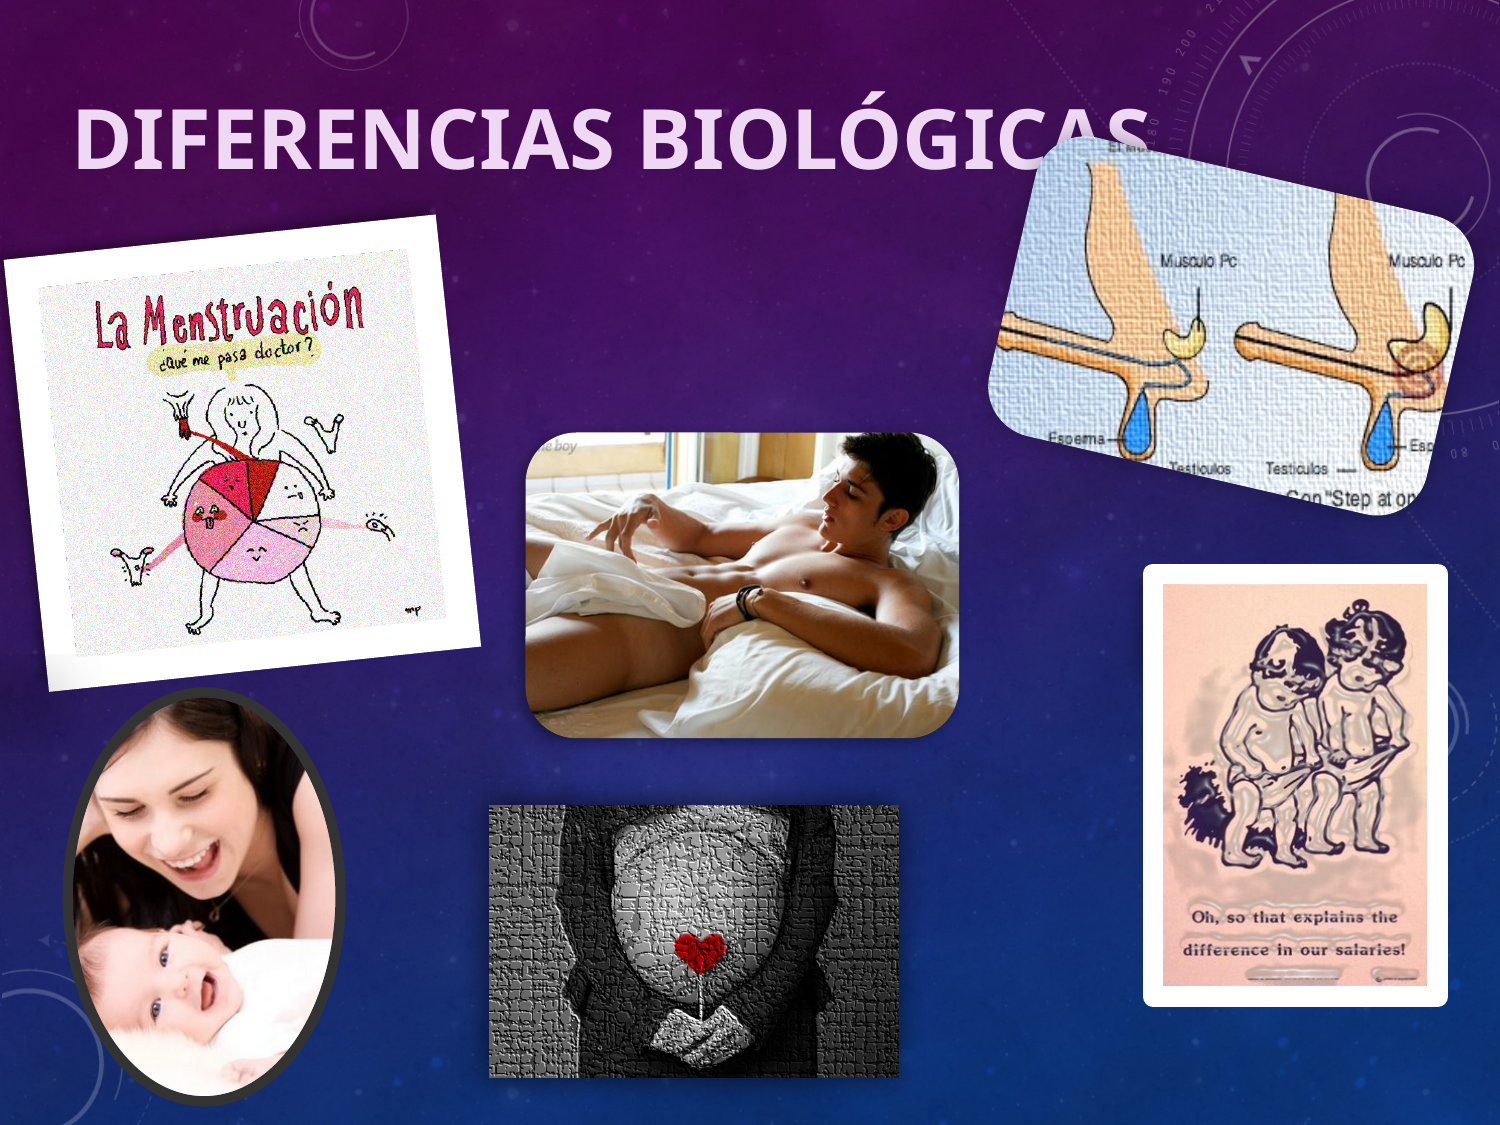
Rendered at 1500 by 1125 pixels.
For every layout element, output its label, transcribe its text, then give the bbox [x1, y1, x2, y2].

picture [0, 0, 1500, 1125]
title DIFERENCIAS BIOLÓGICAS [56, 16, 1332, 256]
